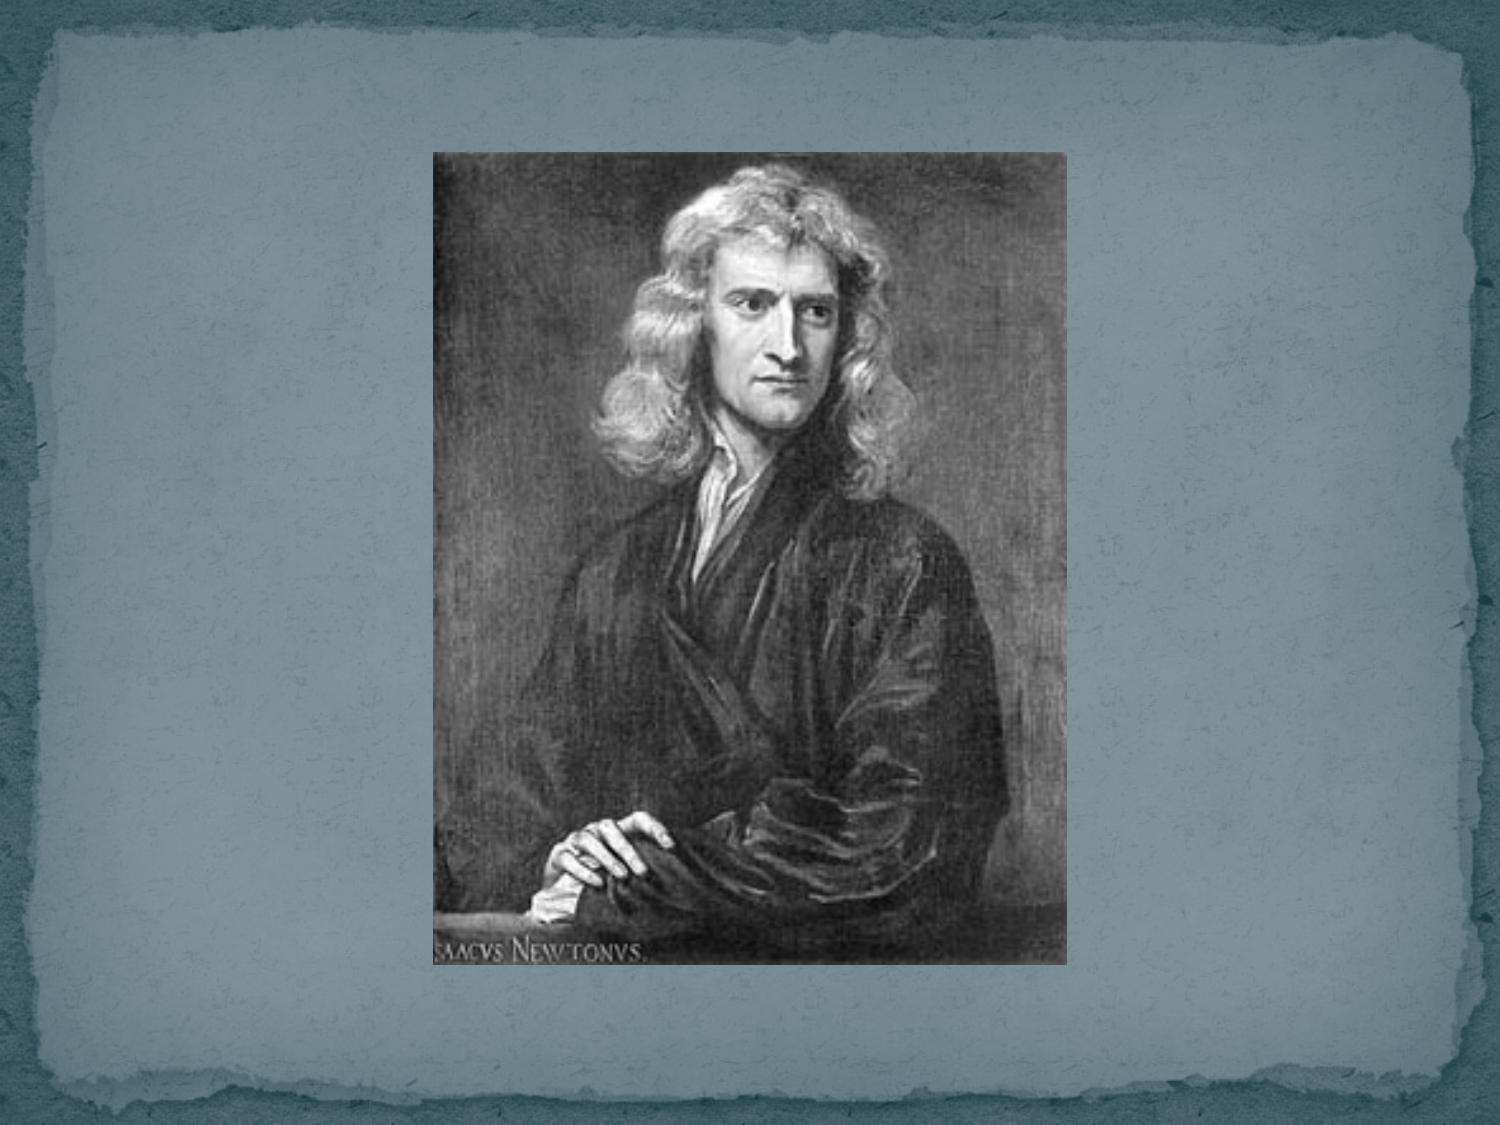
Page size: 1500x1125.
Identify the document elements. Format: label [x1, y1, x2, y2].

picture [433, 152, 1067, 965]
